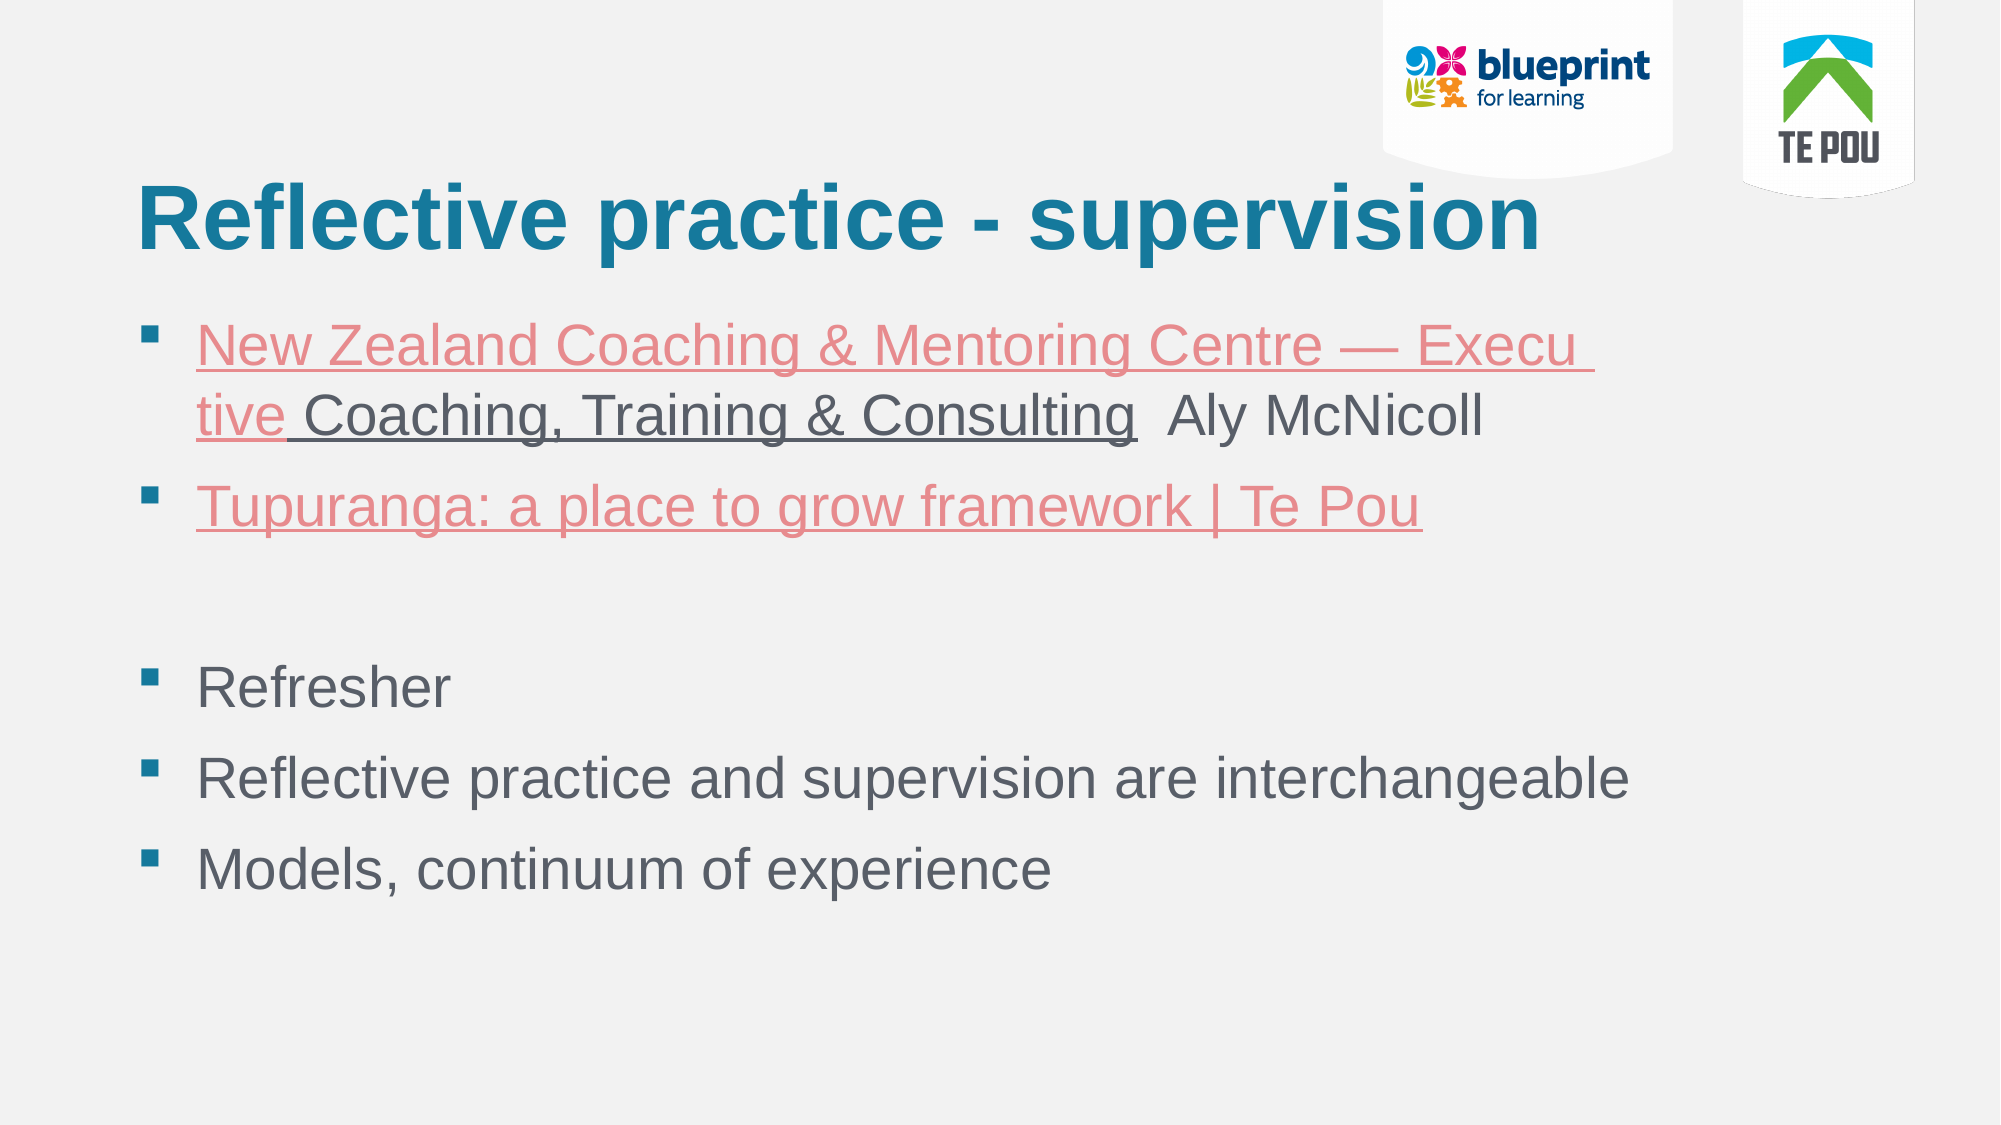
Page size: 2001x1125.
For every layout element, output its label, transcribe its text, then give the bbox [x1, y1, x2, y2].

picture [1743, 0, 2000, 248]
title Reflective practice - supervision [121, 59, 1673, 278]
picture [1383, 0, 1673, 59]
list New Zealand Coaching & Mentoring Centre — Execu tive Coaching, Training & Consulting Aly McNicoll Tupuranga: a place to grow framework | Te Pou Refresher Reflective practice and supervision are interchangeable Models, continuum of experience [121, 299, 1673, 1014]
